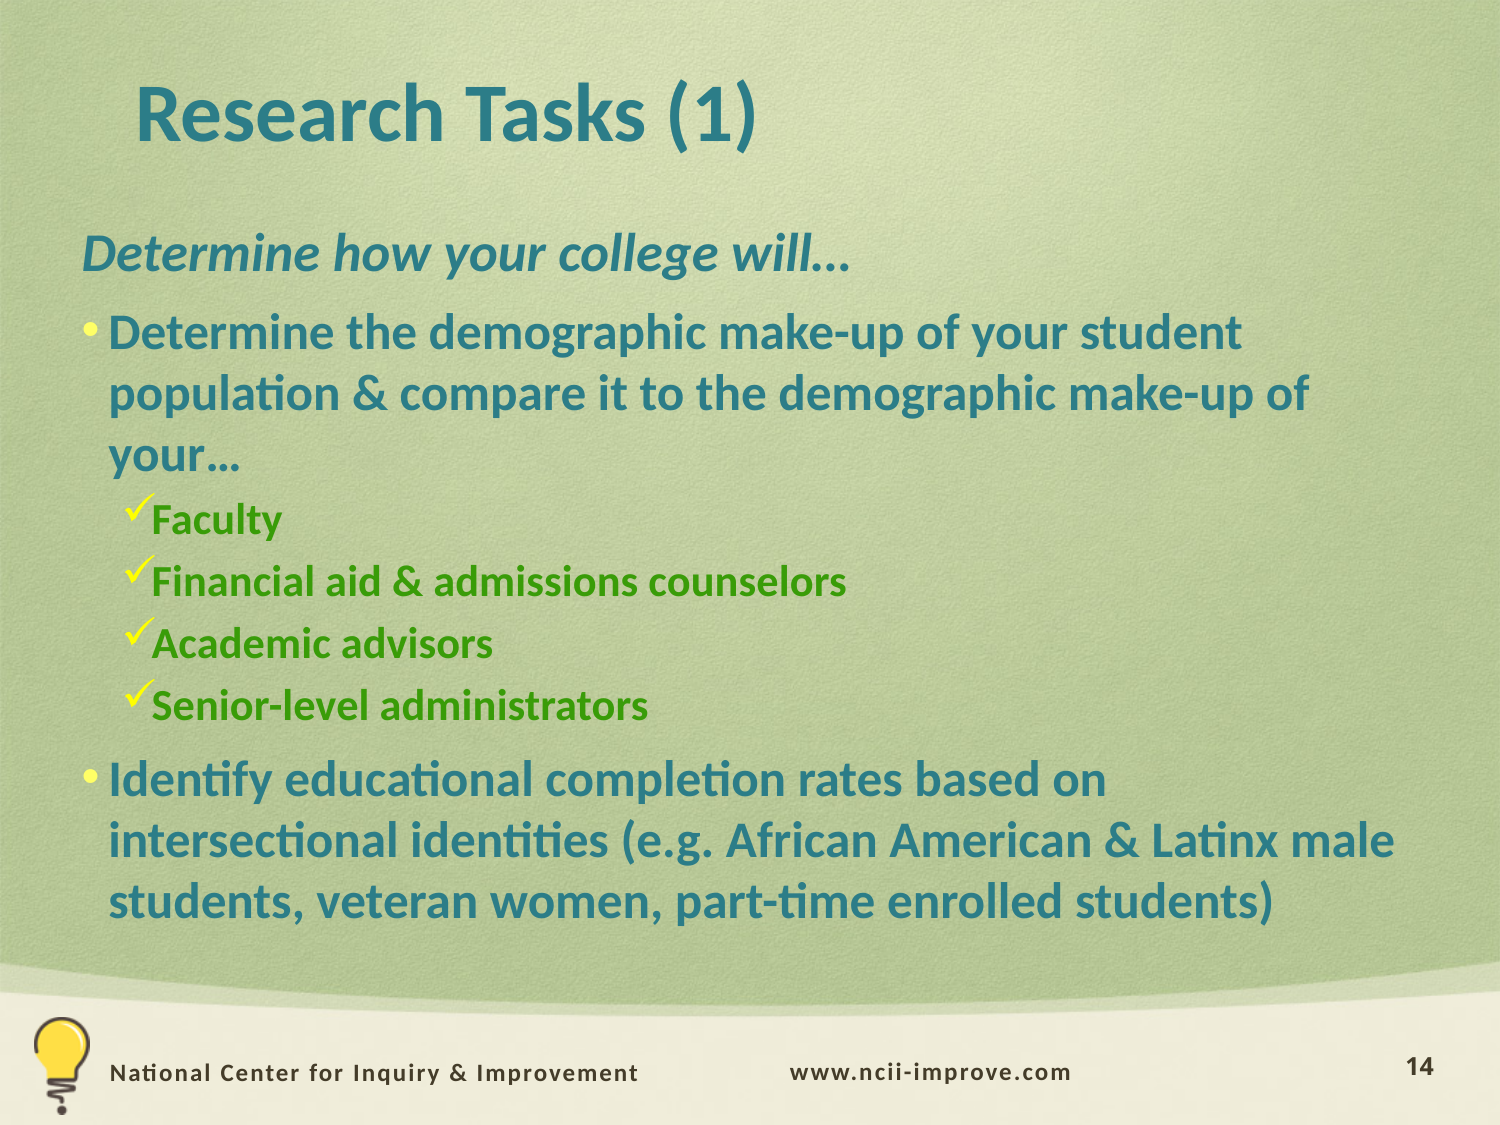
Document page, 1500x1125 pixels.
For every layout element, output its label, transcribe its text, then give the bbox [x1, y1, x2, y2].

slide_number 14 [1269, 1047, 1449, 1093]
picture [0, 0, 1500, 1125]
title Research Tasks (1) [120, 52, 1380, 209]
list Determine how your college will… Determine the demographic make-up of your student population & compare it to the demographic make-up of your… Faculty Financial aid & admissions counselors Academic advisors Senior-level administrators Identify educational completion rates based on intersectional identities (e.g. African American & Latinx male students, veteran women, part-time enrolled students) [66, 209, 1412, 984]
